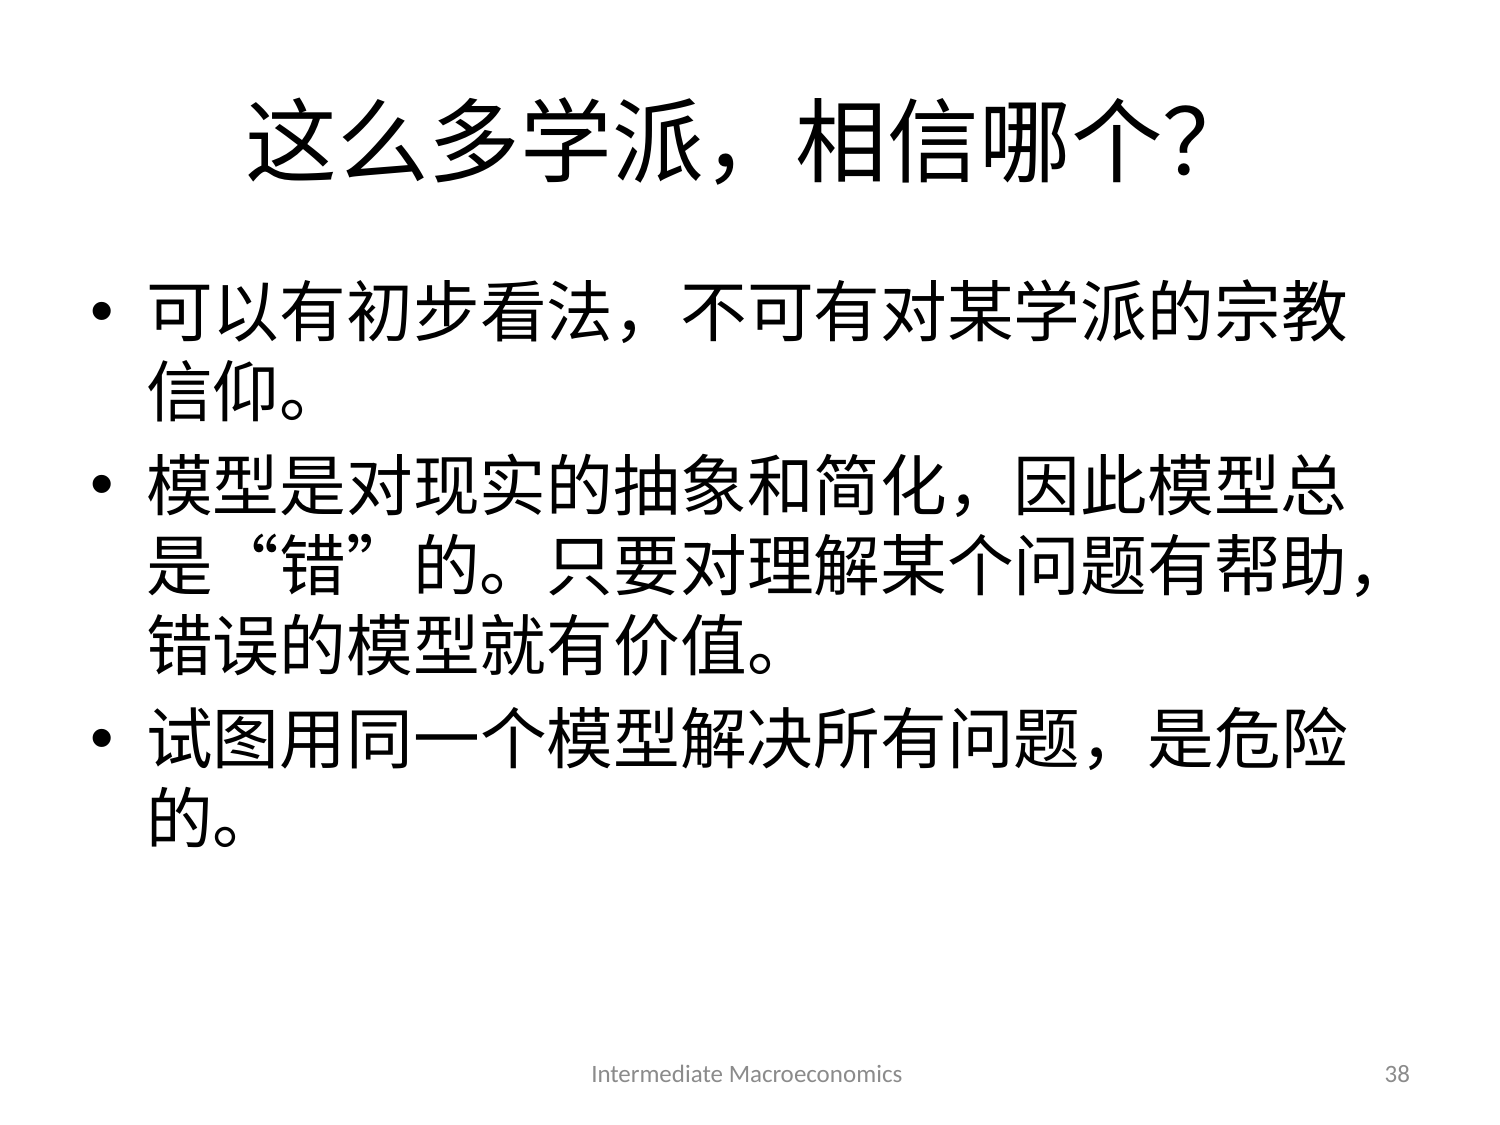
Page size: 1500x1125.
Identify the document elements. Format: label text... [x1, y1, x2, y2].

title 这么多学派，相信哪个？ [75, 45, 1425, 233]
list 可以有初步看法，不可有对某学派的宗教信仰。 模型是对现实的抽象和简化，因此模型总是“错”的。只要对理解某个问题有帮助，错误的模型就有价值。 试图用同一个模型解决所有问题，是危险的。 [75, 262, 1425, 1005]
footer Intermediate Macroeconomics [512, 1042, 988, 1103]
slide_number 38 [1074, 1042, 1425, 1103]
